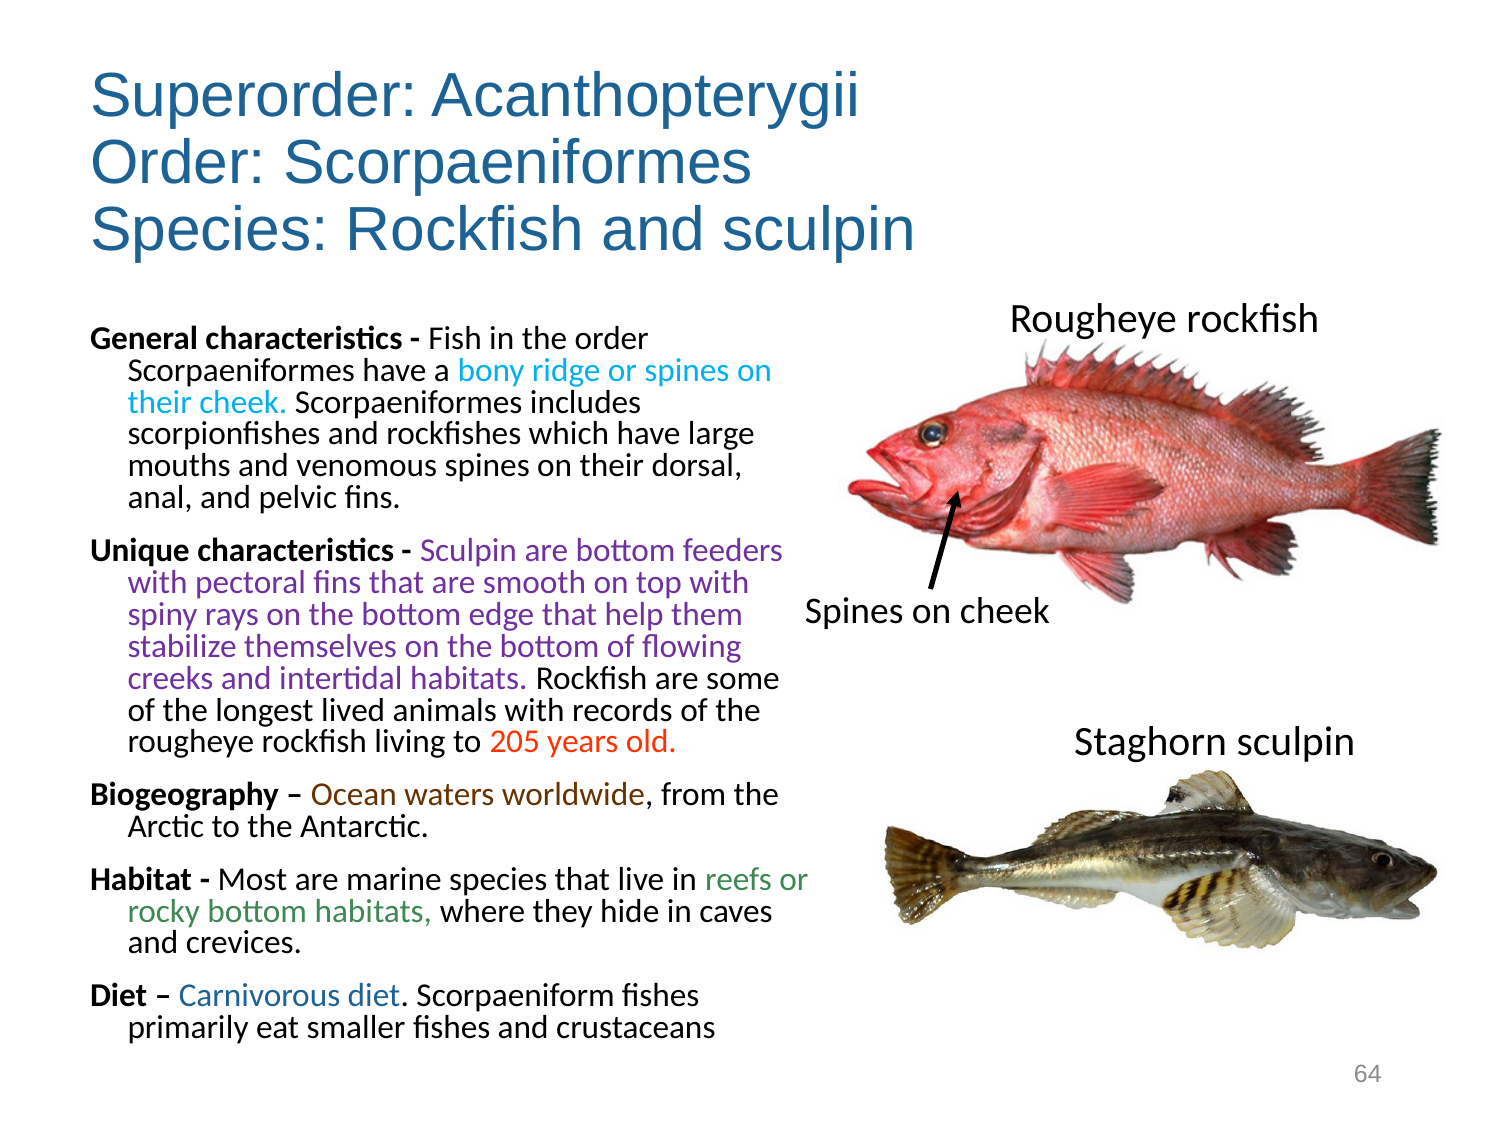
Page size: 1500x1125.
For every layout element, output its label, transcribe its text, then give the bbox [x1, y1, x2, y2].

text_box General characteristics - Fish in the order Scorpaeniformes have a bony ridge or spines on their cheek. Scorpaeniformes includes scorpionfishes and rockfishes which have large mouths and venomous spines on their dorsal, anal, and pelvic fins. Unique characteristics - Sculpin are bottom feeders with pectoral fins that are smooth on top with spiny rays on the bottom edge that help them stabilize themselves on the bottom of flowing creeks and intertidal habitats. Rockfish are some of the longest lived animals with records of the rougheye rockfish living to 205 years old. Biogeography – Ocean waters worldwide, from the Arctic to the Antarctic. Habitat - Most are marine species that live in reefs or rocky bottom habitats, where they hide in caves and crevices. Diet – Carnivorous diet. Scorpaeniform fishes primarily eat smaller fishes and crustaceans [75, 316, 830, 1072]
text_box Staghorn sculpin [1059, 706, 1423, 768]
text_box Rougheye rockfish [995, 283, 1359, 338]
slide_number 64 [1059, 1042, 1397, 1103]
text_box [930, 490, 959, 589]
picture [834, 338, 1460, 610]
title Superorder: Acanthopterygii Order: Scorpaeniformes Species: Rockfish and sculpin [75, 54, 1369, 272]
picture [871, 768, 1445, 964]
text_box Spines on cheek [830, 578, 1099, 639]
